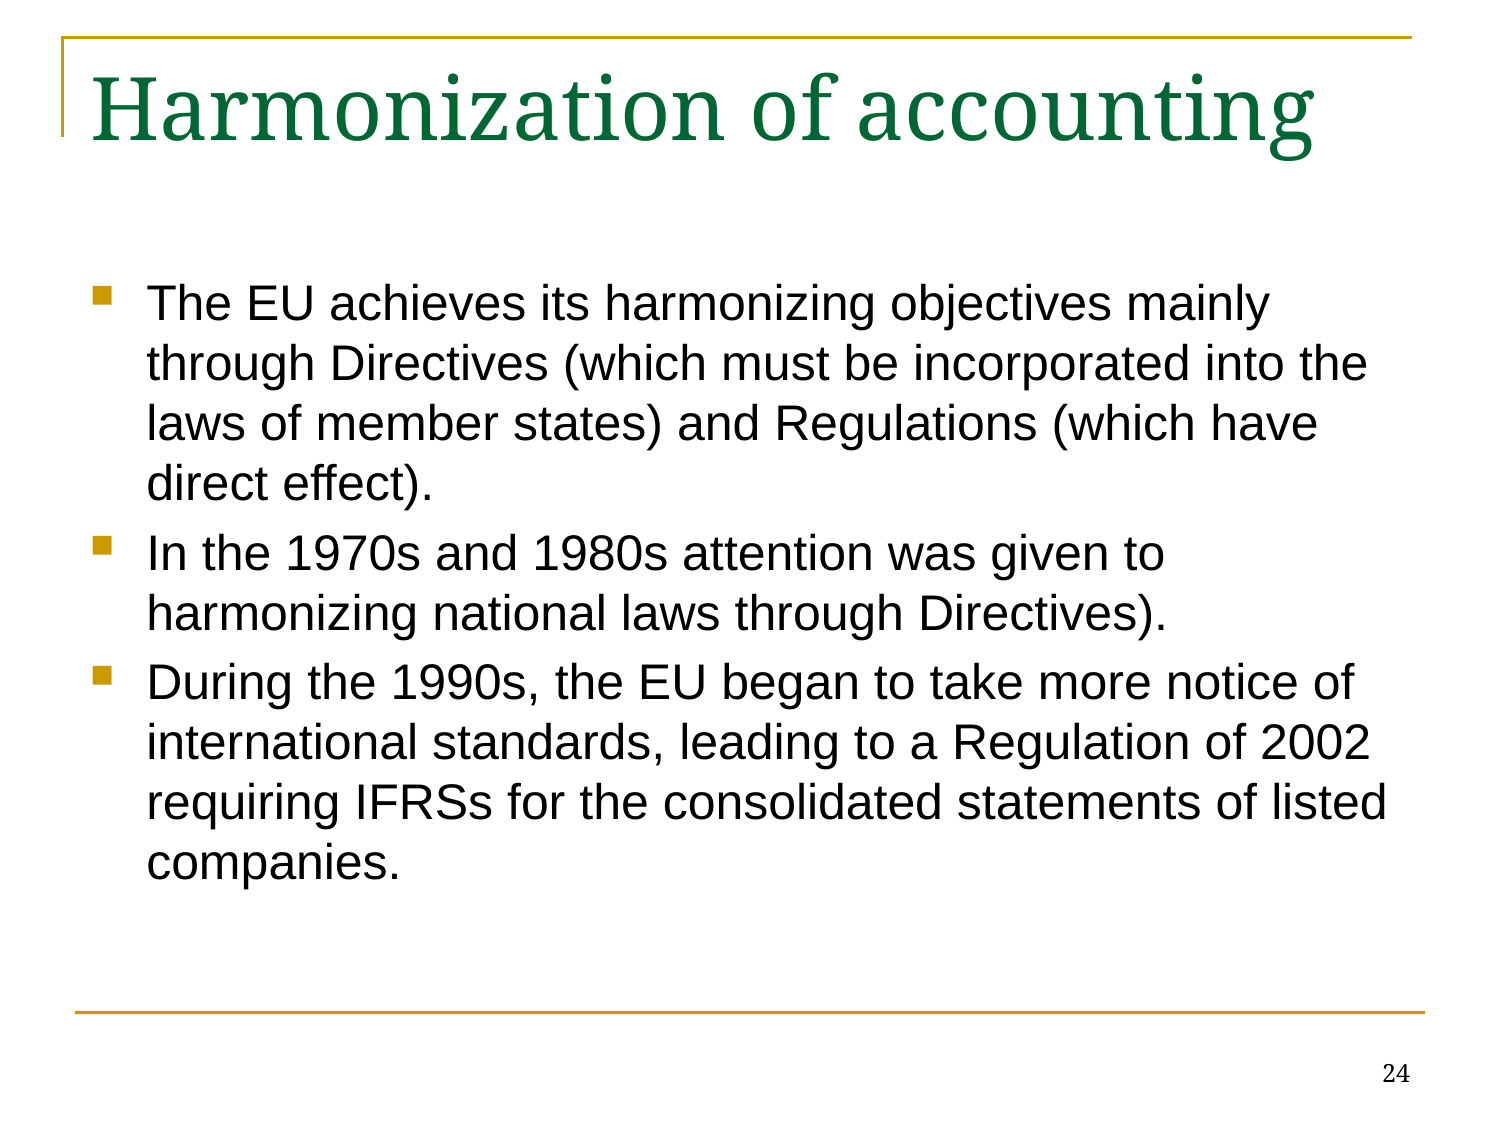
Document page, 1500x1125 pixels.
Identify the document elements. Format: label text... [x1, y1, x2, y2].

slide_number 24 [1074, 1023, 1426, 1100]
list The EU achieves its harmonizing objectives mainly through Directives (which must be incorporated into the laws of member states) and Regulations (which have direct effect). In the 1970s and 1980s attention was given to harmonizing national laws through Directives). During the 1990s, the EU began to take more notice of international standards, leading to a Regulation of 2002 requiring IFRSs for the consolidated statements of listed companies. [74, 262, 1426, 1006]
title Harmonization of accounting [74, 45, 1426, 233]
